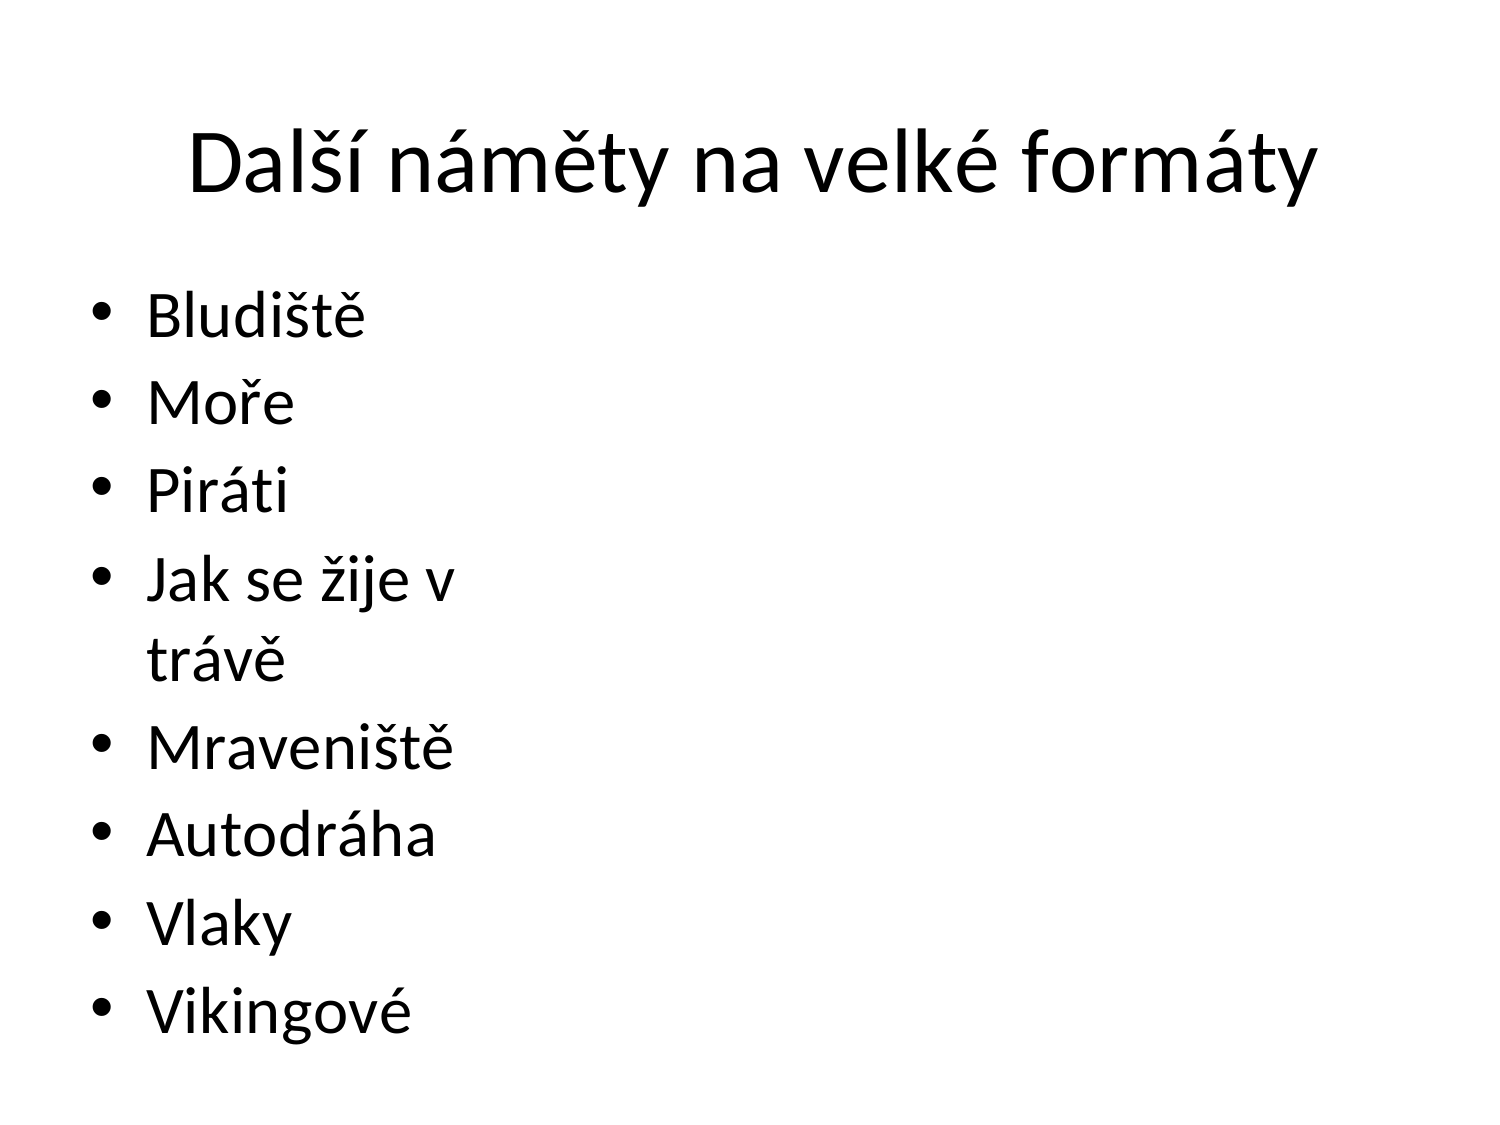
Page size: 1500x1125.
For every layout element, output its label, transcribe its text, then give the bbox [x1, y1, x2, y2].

text_box Bludiště Moře Piráti Jak se žije v trávě Mraveniště Autodráha Vlaky Vikingové [87, 270, 610, 1047]
title Další náměty na velké formáty [122, 35, 1378, 289]
